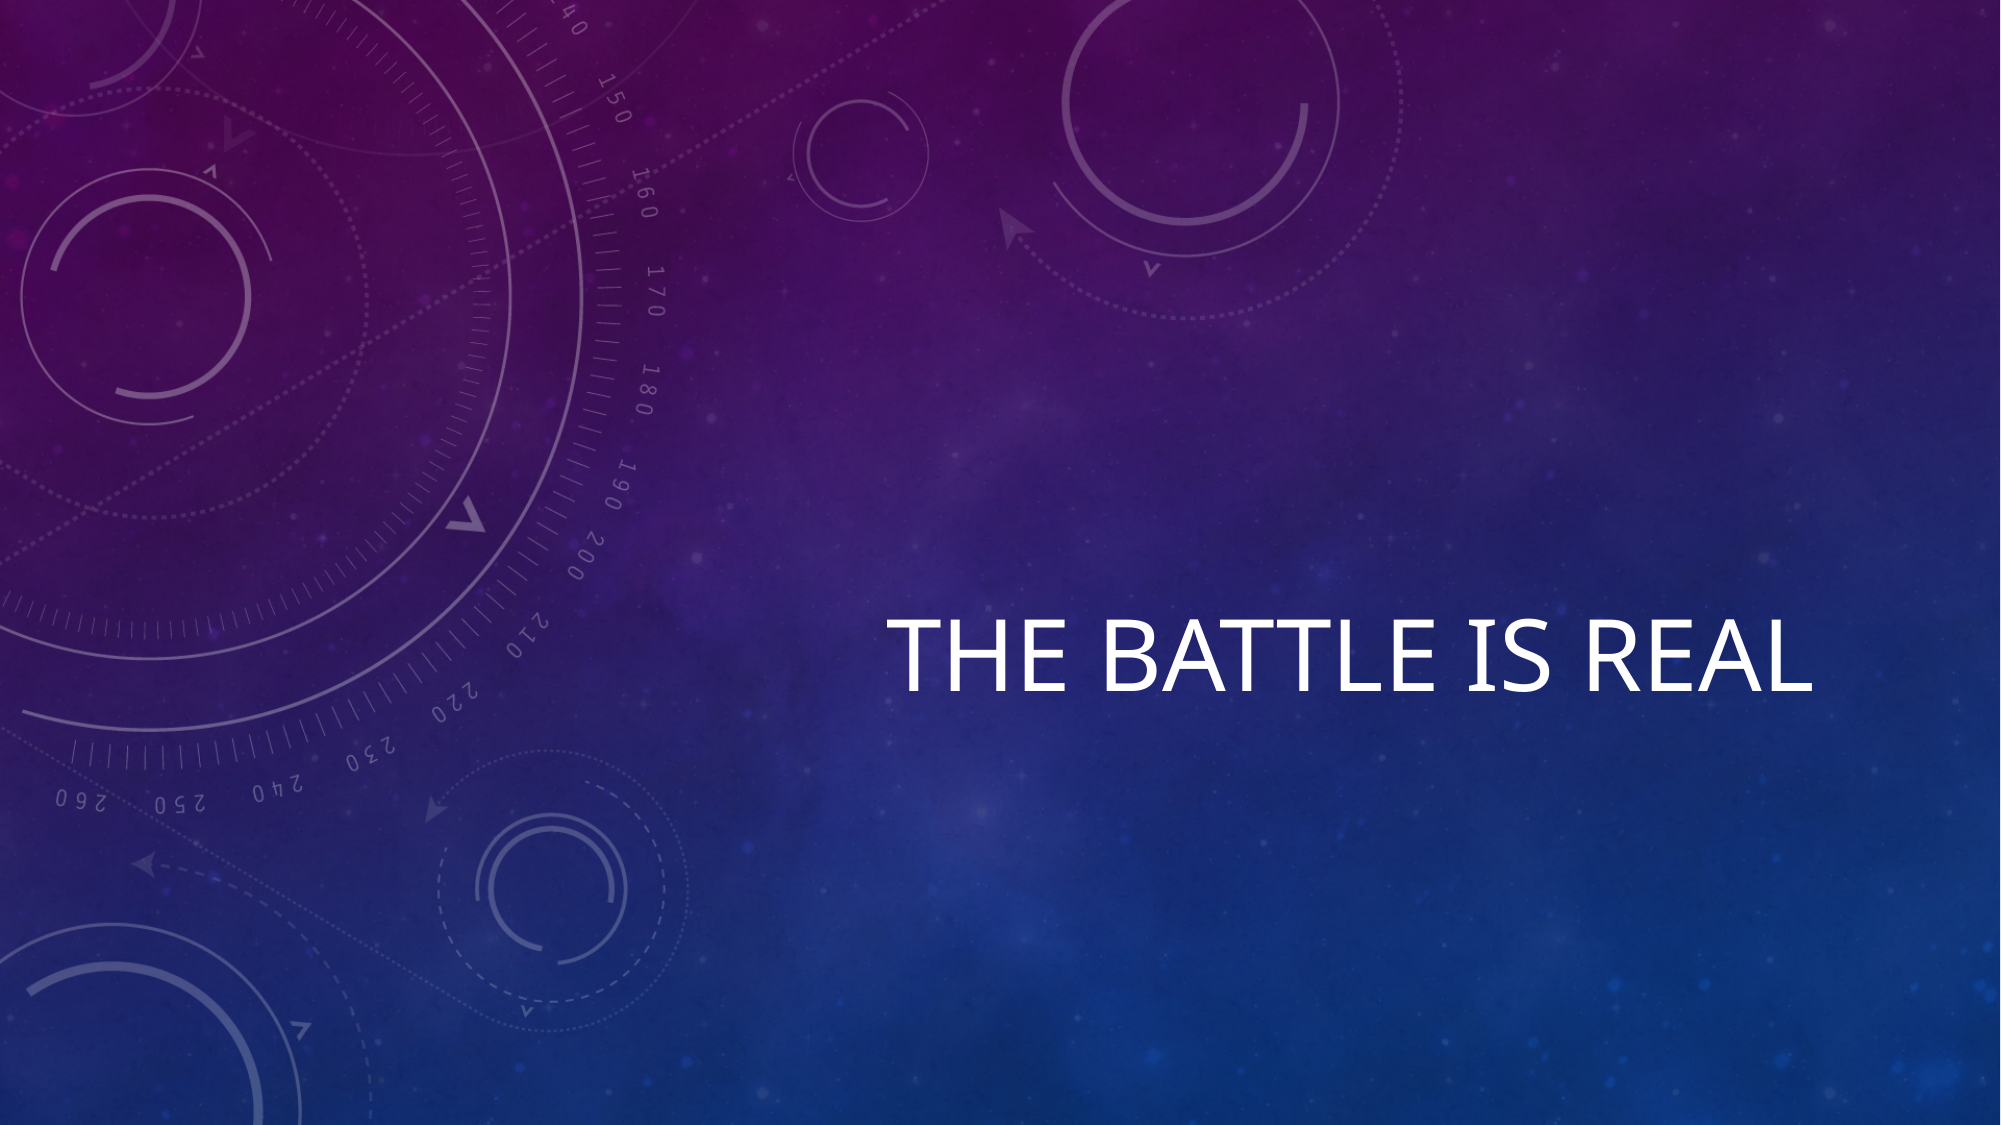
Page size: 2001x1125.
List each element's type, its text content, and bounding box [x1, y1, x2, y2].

title The Battle is real [650, 322, 1831, 720]
picture [0, 0, 2001, 1125]
